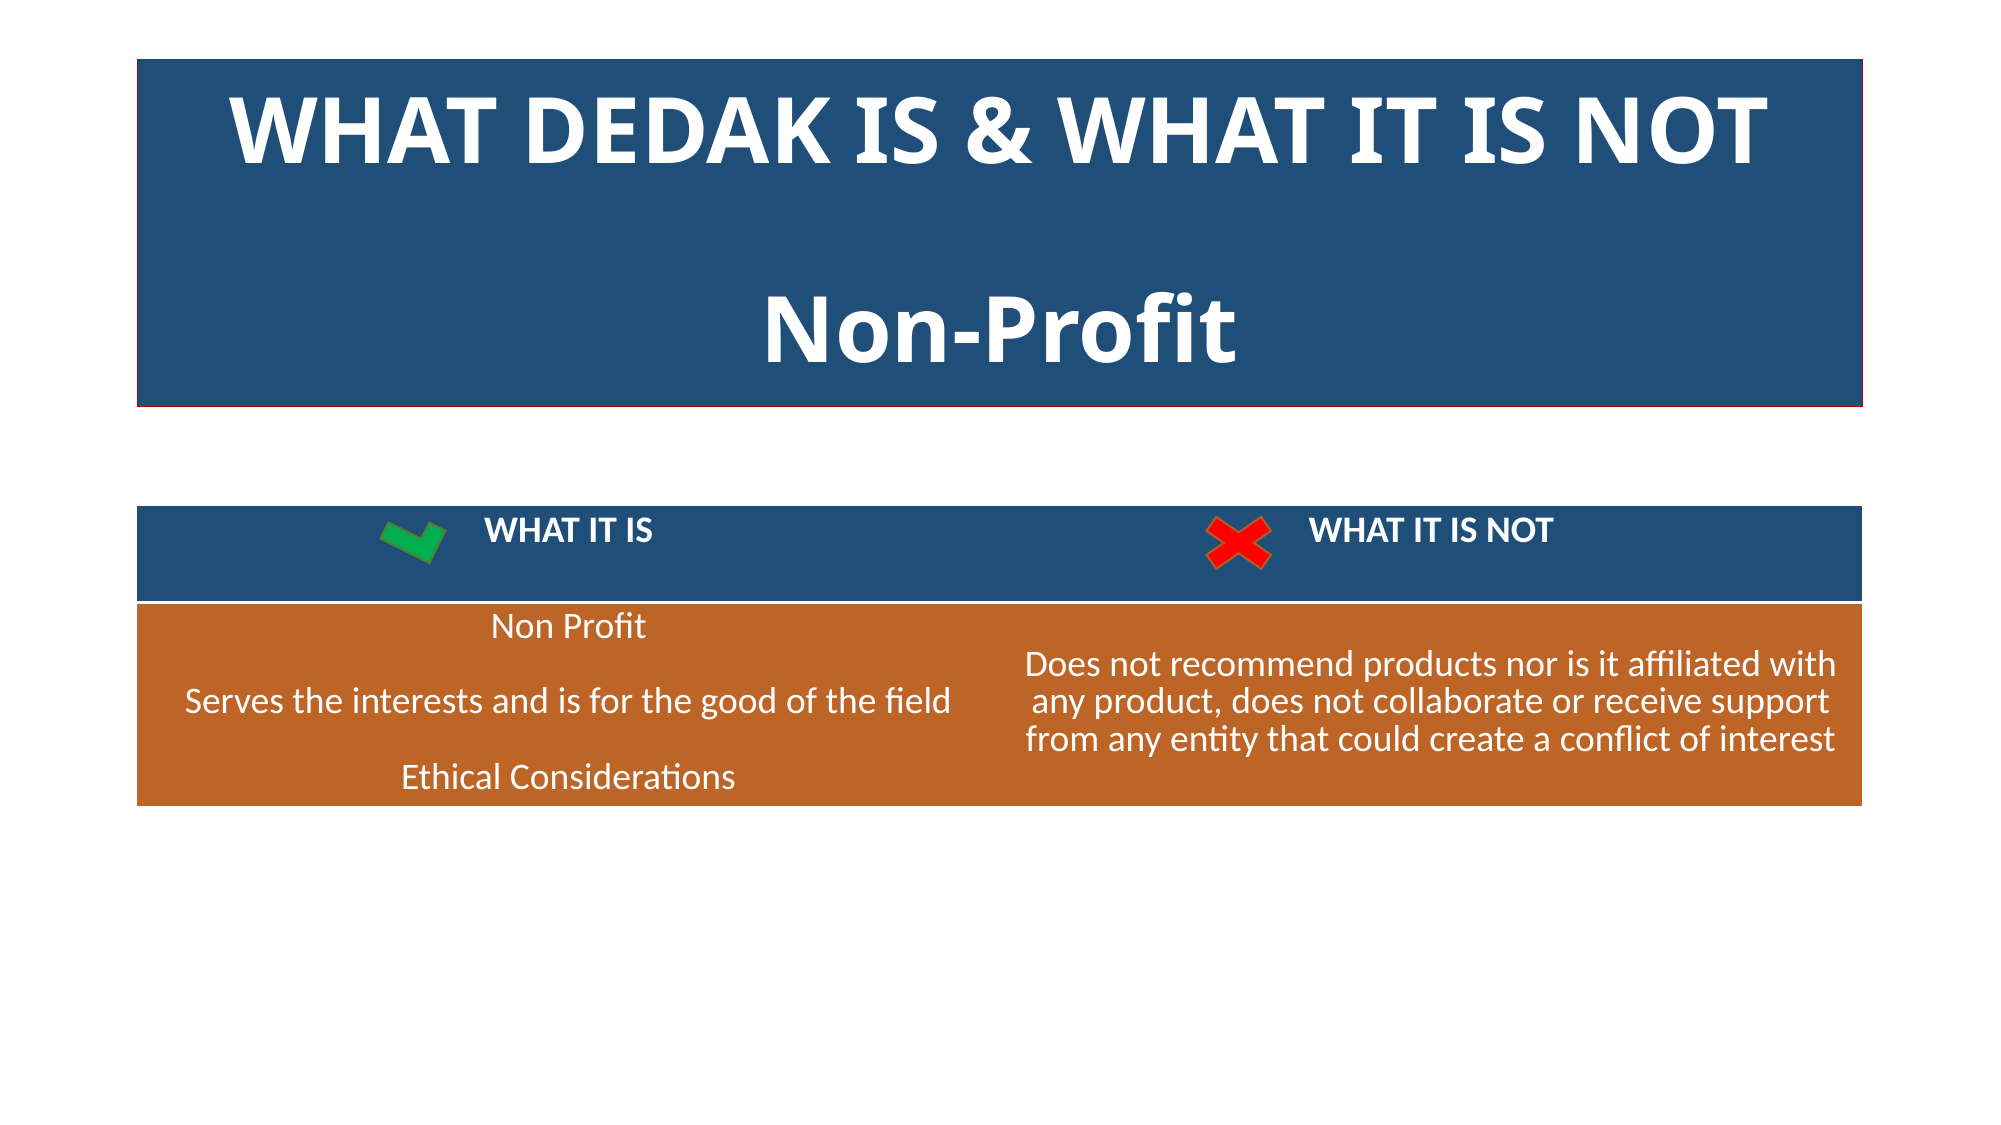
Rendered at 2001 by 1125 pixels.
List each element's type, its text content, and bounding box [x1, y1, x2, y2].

table_header WHAT IT IS [137, 506, 1000, 601]
title WHAT DEDAK IS & WHAT IT IS NOT Non-Profit [137, 59, 1863, 407]
table_cell Non Profit Serves the interests and is for the good of the field Ethical Considerations [137, 604, 1000, 806]
text_box [1205, 515, 1273, 571]
text_box [379, 521, 447, 565]
table_header WHAT IT IS NOT [1000, 506, 1862, 601]
table_cell Does not recommend products nor is it affiliated with any product, does not collaborate or receive support from any entity that could create a conflict of interest [1000, 604, 1862, 806]
